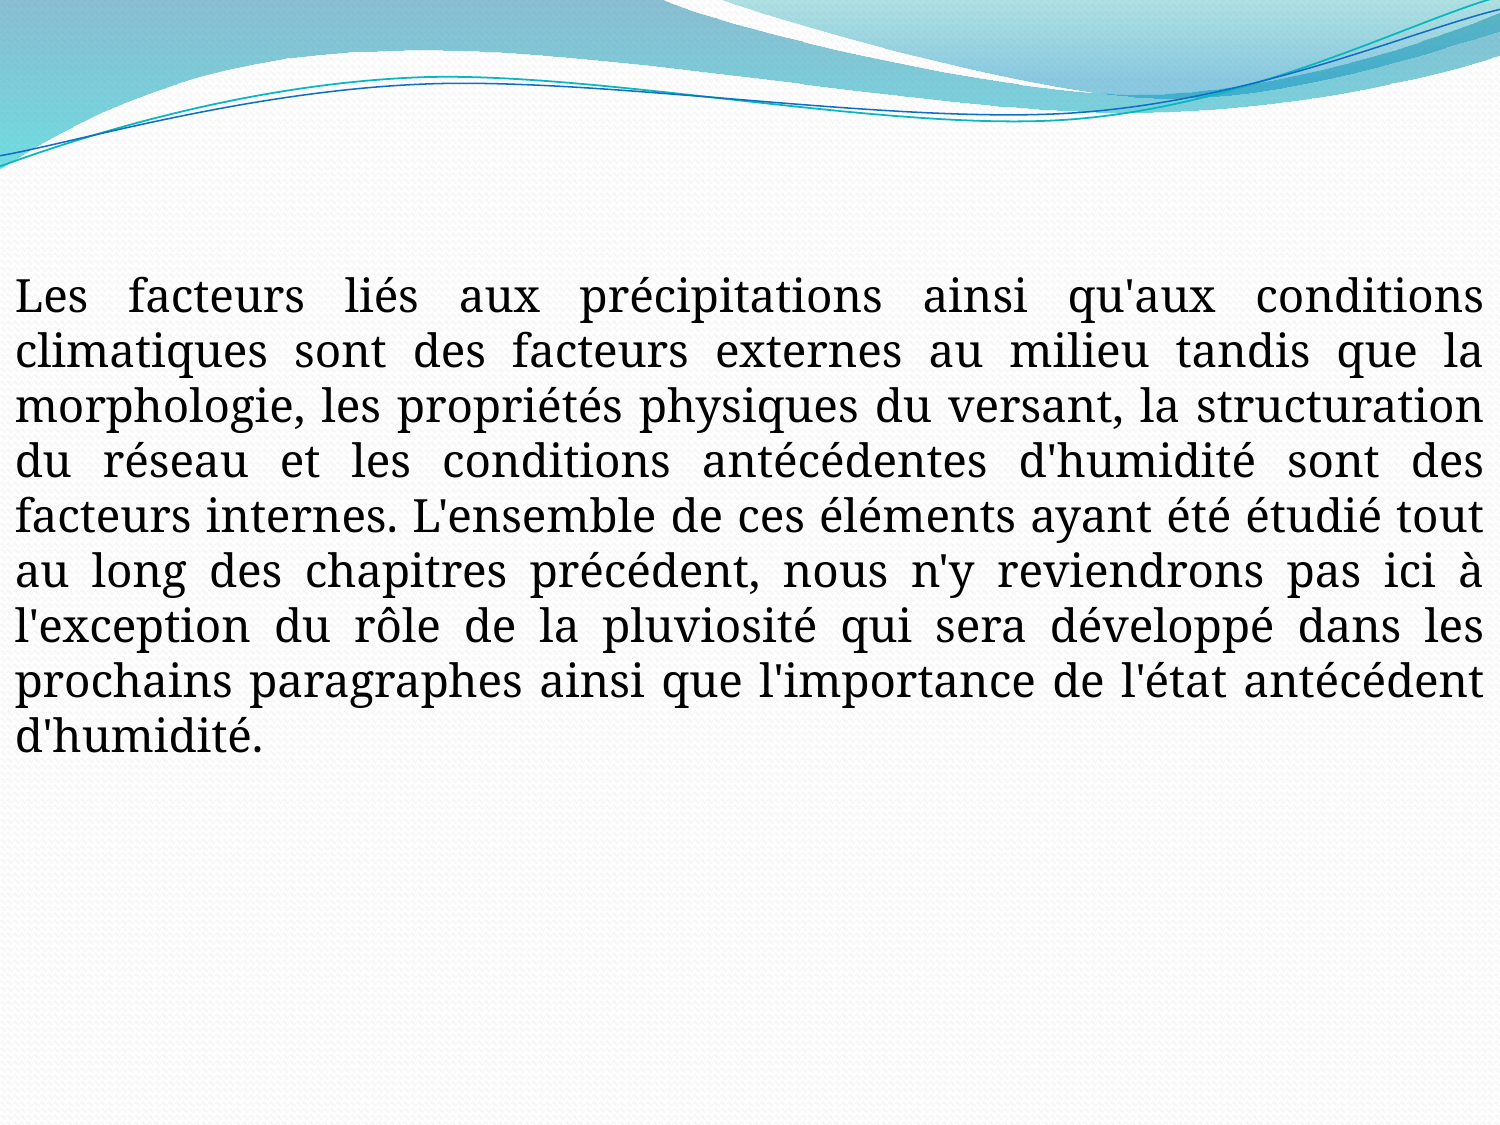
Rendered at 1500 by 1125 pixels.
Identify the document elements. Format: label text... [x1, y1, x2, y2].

text_box Les facteurs liés aux précipitations ainsi qu'aux conditions climatiques sont des facteurs externes au milieu tandis que la morphologie, les propriétés physiques du versant, la structuration du réseau et les conditions antécédentes d'humidité sont des facteurs internes. L'ensemble de ces éléments ayant été étudié tout au long des chapitres précédent, nous n'y reviendrons pas ici à l'exception du rôle de la pluviosité qui sera développé dans les prochains paragraphes ainsi que l'importance de l'état antécédent d'humidité. [0, 259, 1500, 770]
